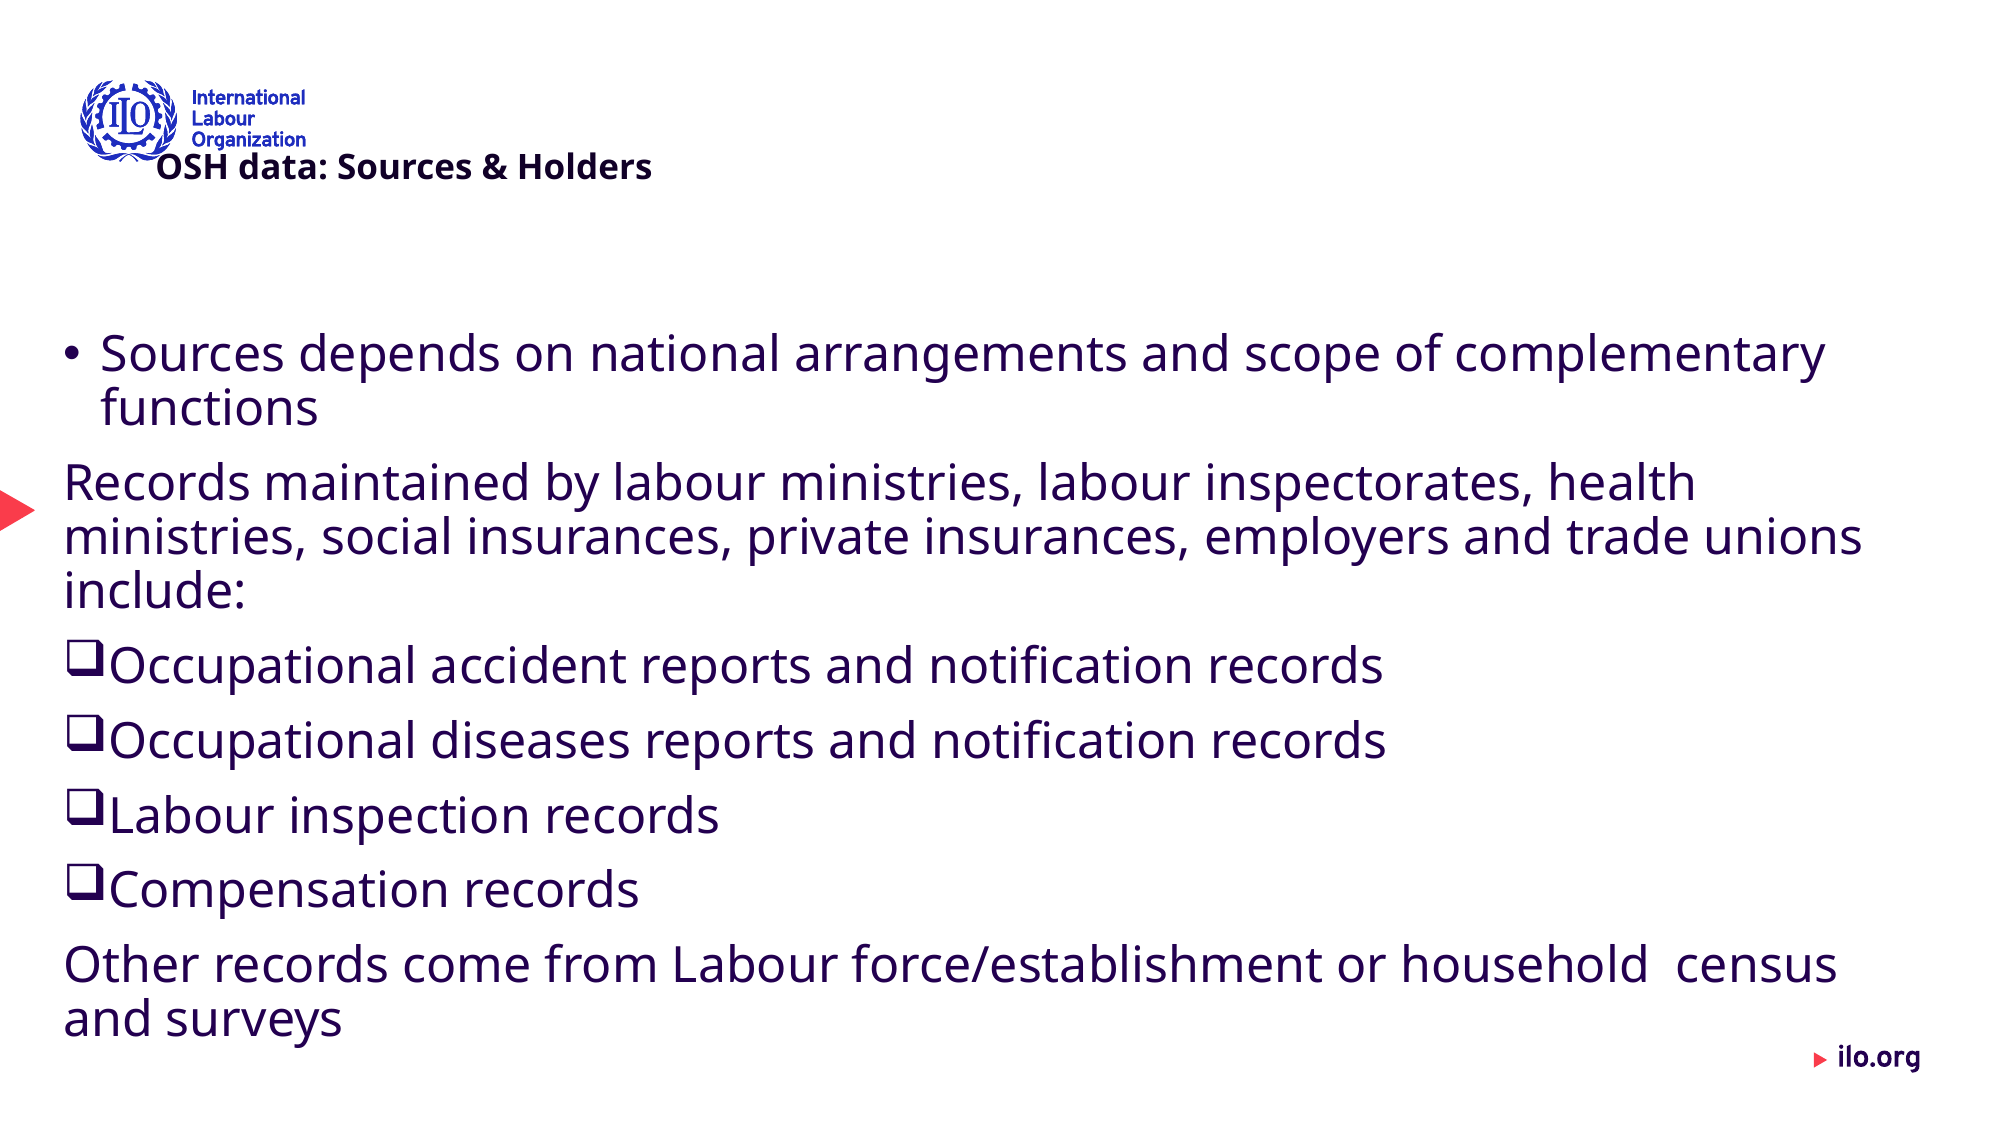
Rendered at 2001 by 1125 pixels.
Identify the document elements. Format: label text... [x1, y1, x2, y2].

text_box Sources depends on national arrangements and scope of complementary functions Records maintained by labour ministries, labour inspectorates, health ministries, social insurances, private insurances, employers and trade unions include: Occupational accident reports and notification records Occupational diseases reports and notification records Labour inspection records Compensation records Other records come from Labour force/establishment or household census and surveys [48, 321, 1933, 1036]
text_box OSH data: Sources & Holders [140, 60, 1428, 232]
